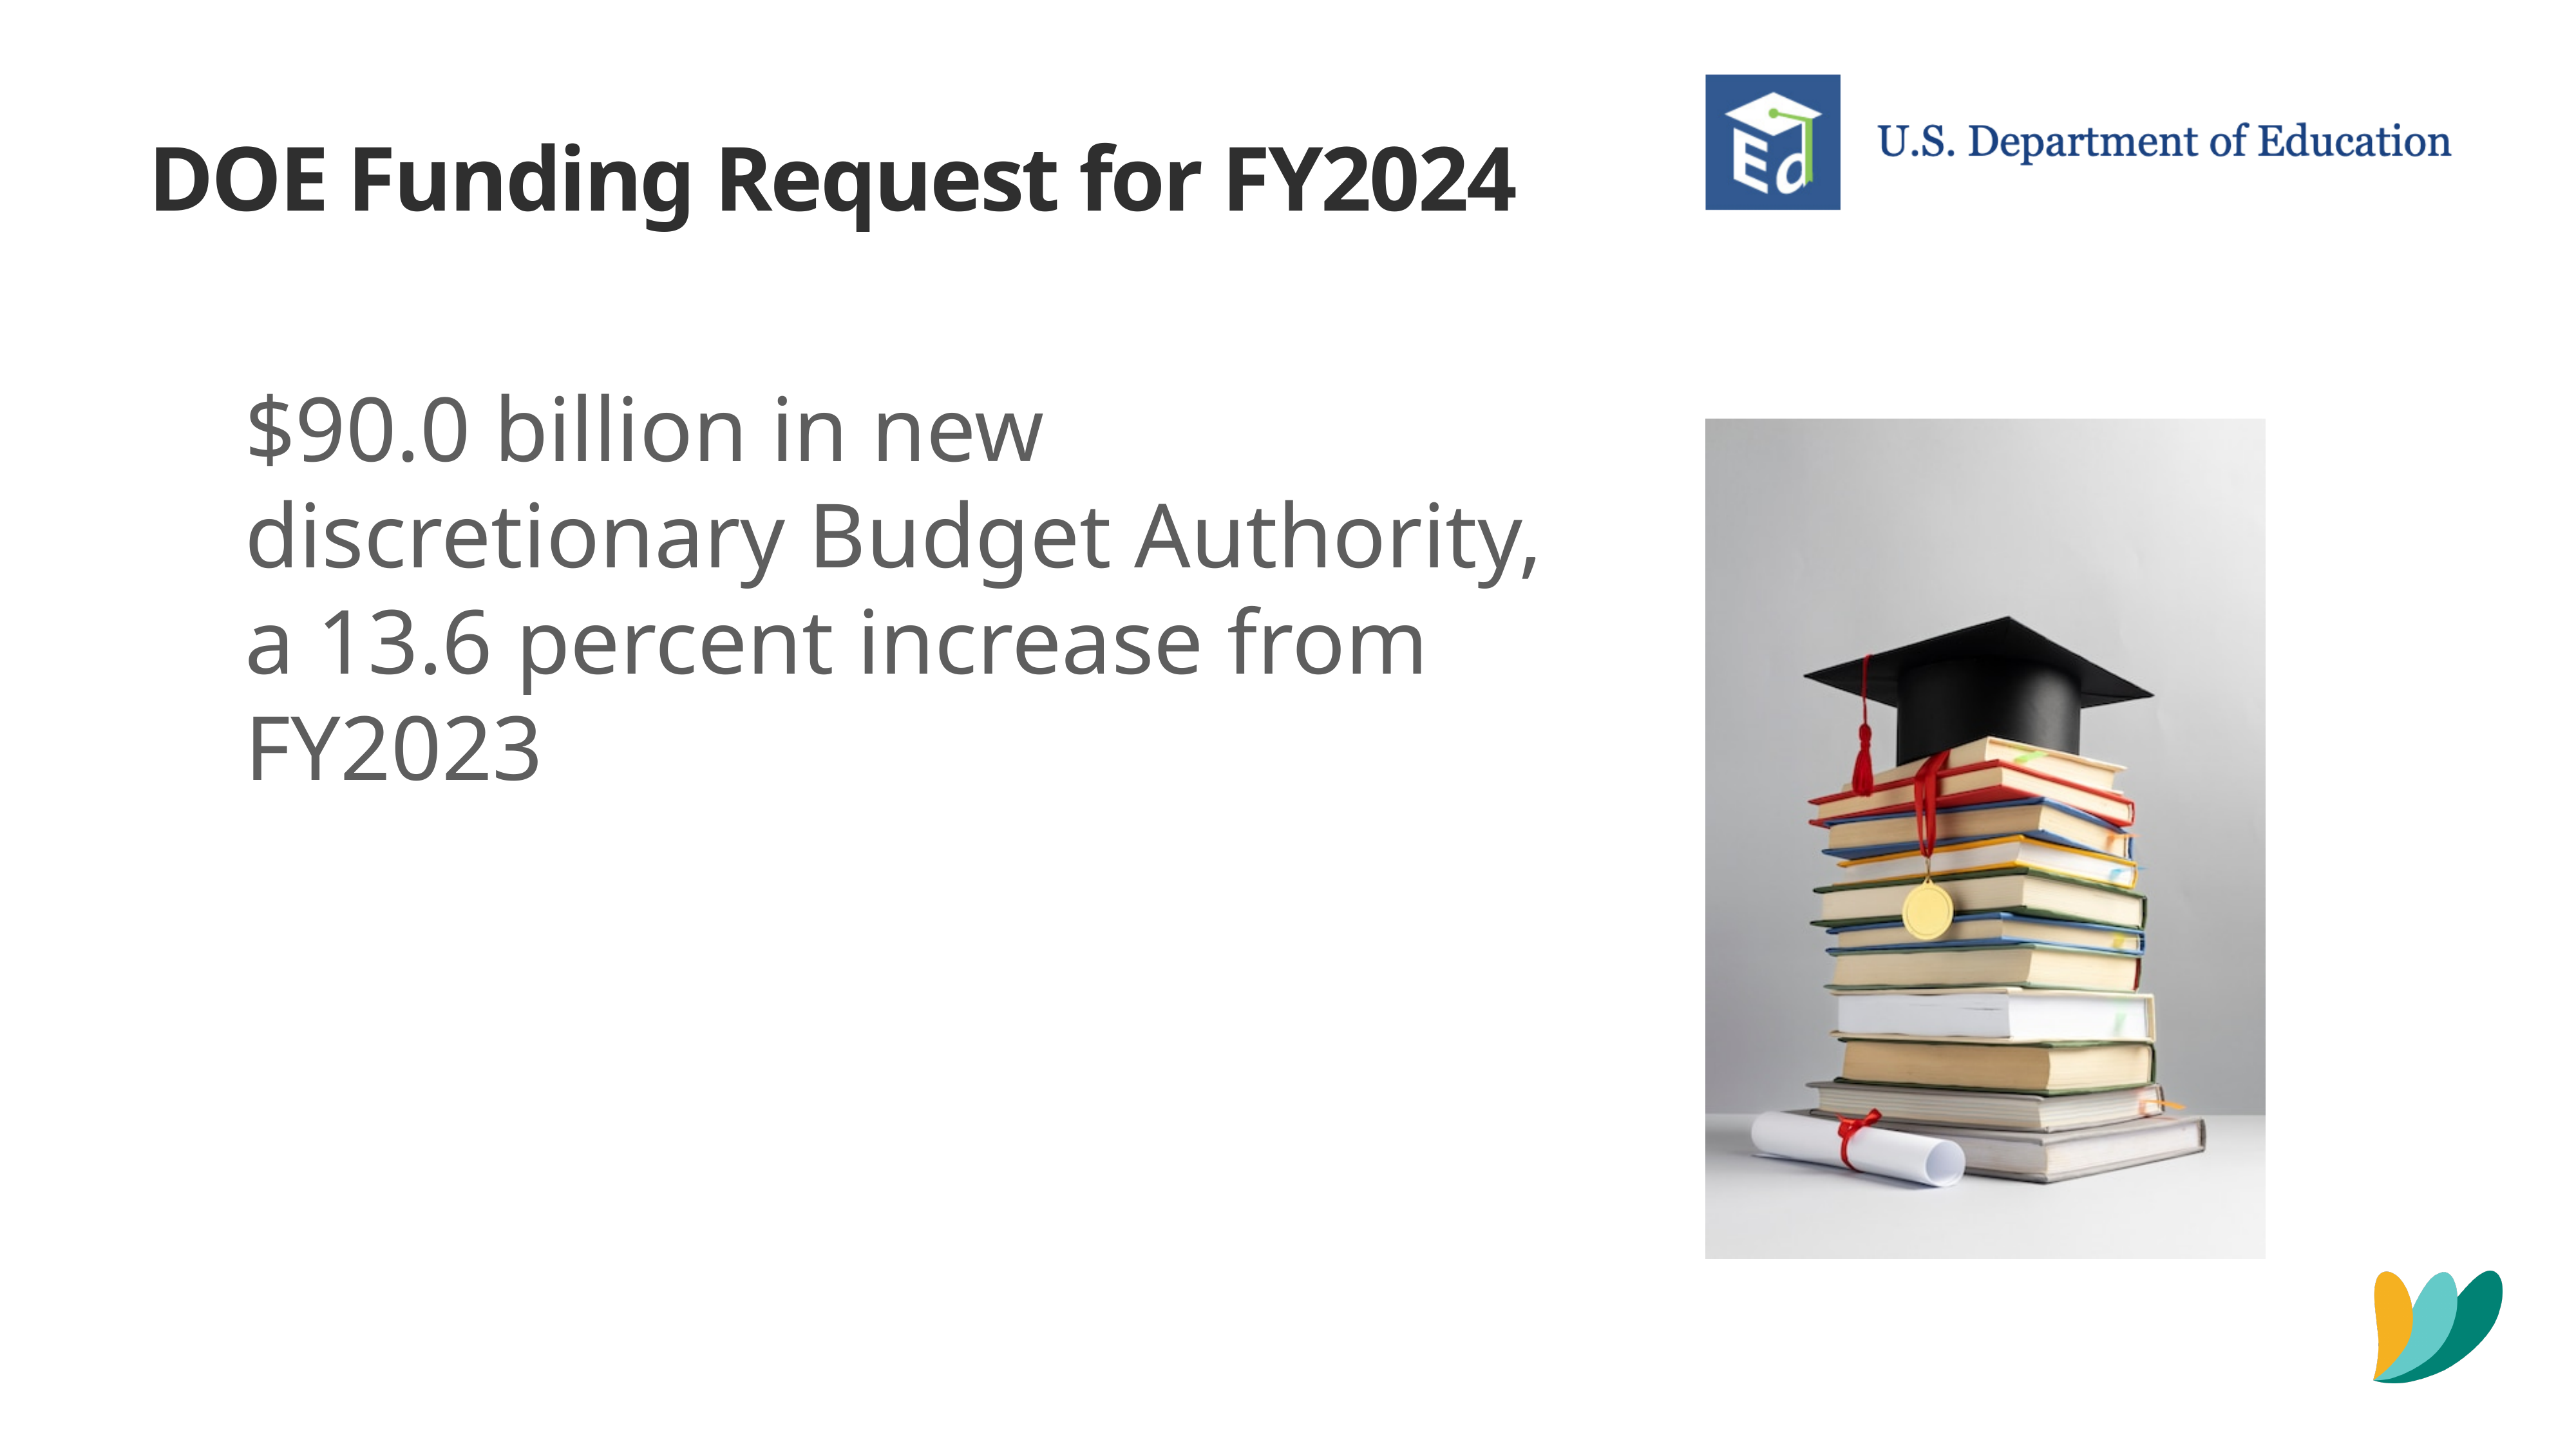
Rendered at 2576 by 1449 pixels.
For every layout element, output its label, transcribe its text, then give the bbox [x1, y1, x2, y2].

picture [1663, 57, 2496, 231]
text_box $90.0 billion in new discretionary Budget Authority, a 13.6 percent increase from FY2023 [239, 367, 1580, 804]
picture [1705, 419, 2266, 1259]
title DOE Funding Request for FY2024 [128, 64, 2448, 307]
picture [2373, 1271, 2503, 1383]
